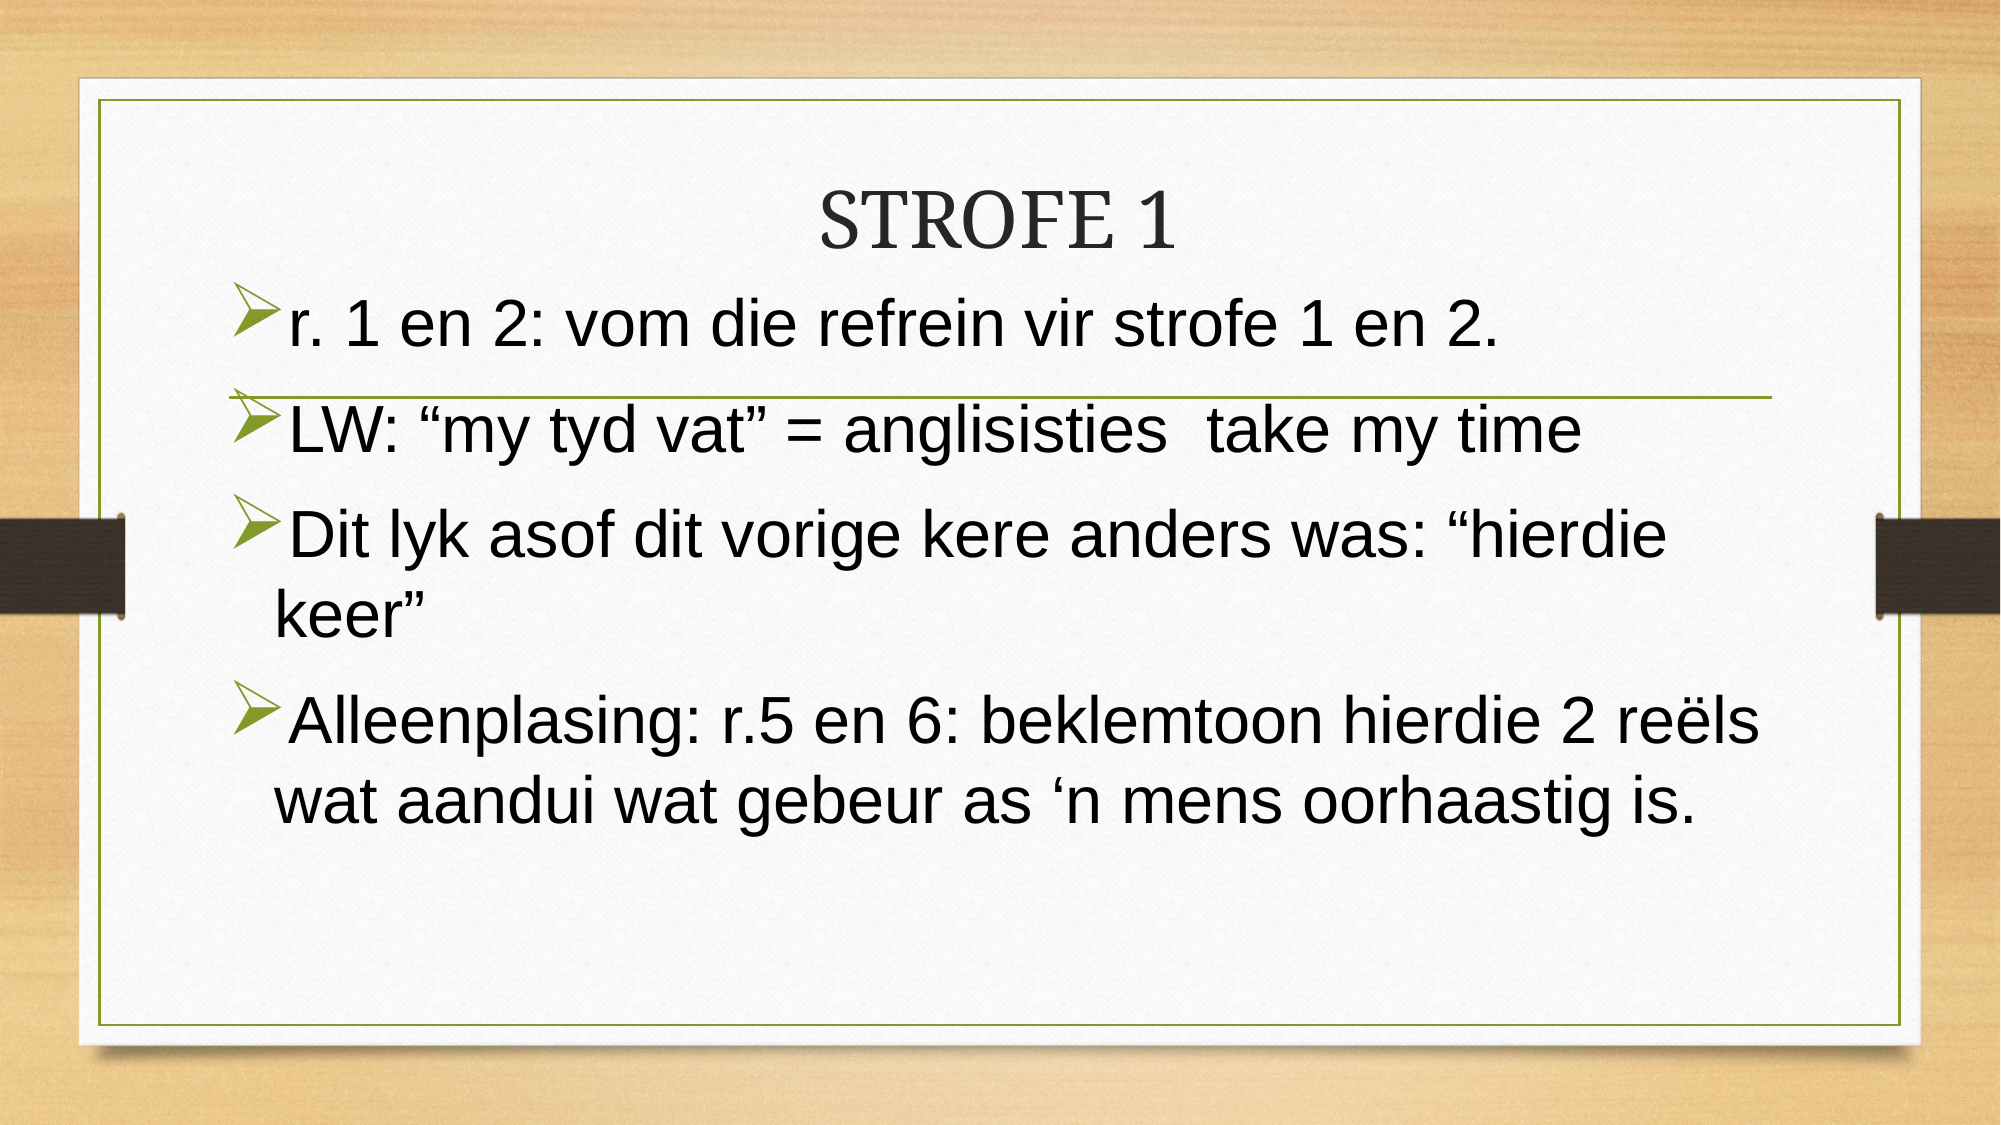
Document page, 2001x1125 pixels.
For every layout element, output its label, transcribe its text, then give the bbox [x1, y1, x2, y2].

picture [0, 0, 2001, 1125]
title STROFE 1 [212, 161, 1788, 272]
list r. 1 en 2: vom die refrein vir strofe 1 en 2. LW: “my tyd vat” = anglisisties take my time Dit lyk asof dit vorige kere anders was: “hierdie keer” Alleenplasing: r.5 en 6: beklemtoon hierdie 2 reëls wat aandui wat gebeur as ‘n mens oorhaastig is. [212, 272, 1788, 964]
